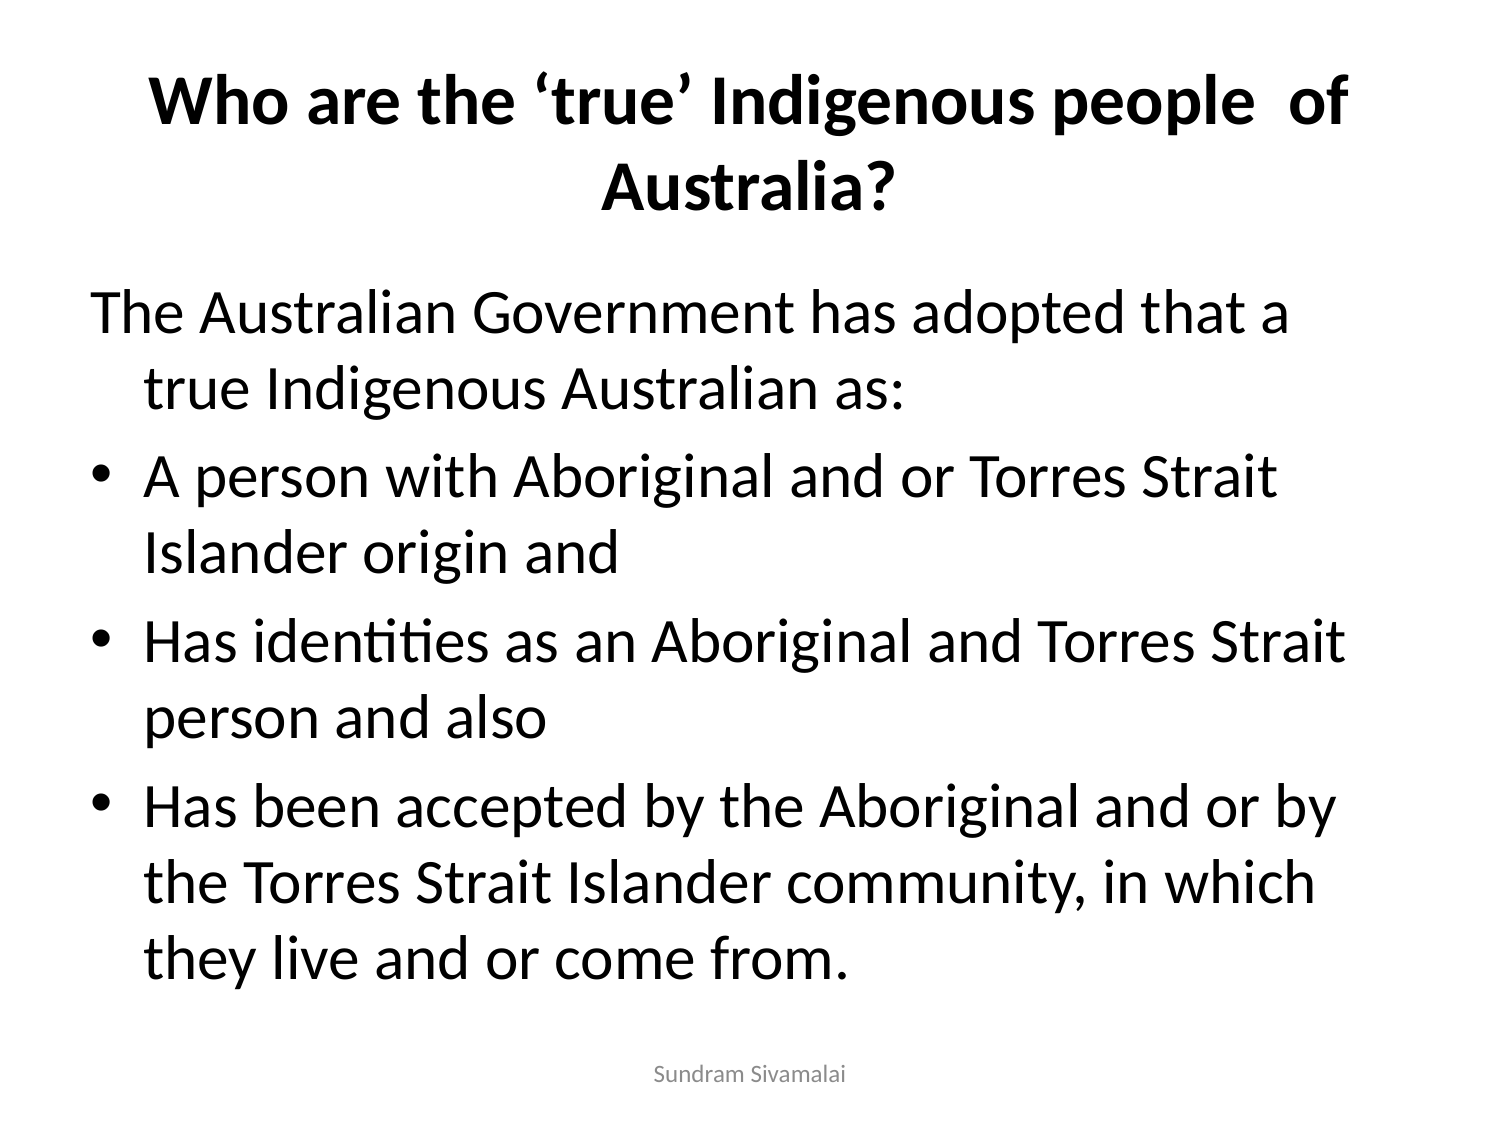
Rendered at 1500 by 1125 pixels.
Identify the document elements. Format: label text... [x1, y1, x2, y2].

list The Australian Government has adopted that a true Indigenous Australian as: A person with Aboriginal and or Torres Strait Islander origin and Has identities as an Aboriginal and Torres Strait person and also Has been accepted by the Aboriginal and or by the Torres Strait Islander community, in which they live and or come from. [75, 262, 1425, 1005]
footer Sundram Sivamalai [512, 1042, 988, 1103]
title Who are the ‘true’ Indigenous people of Australia? [75, 45, 1425, 233]
